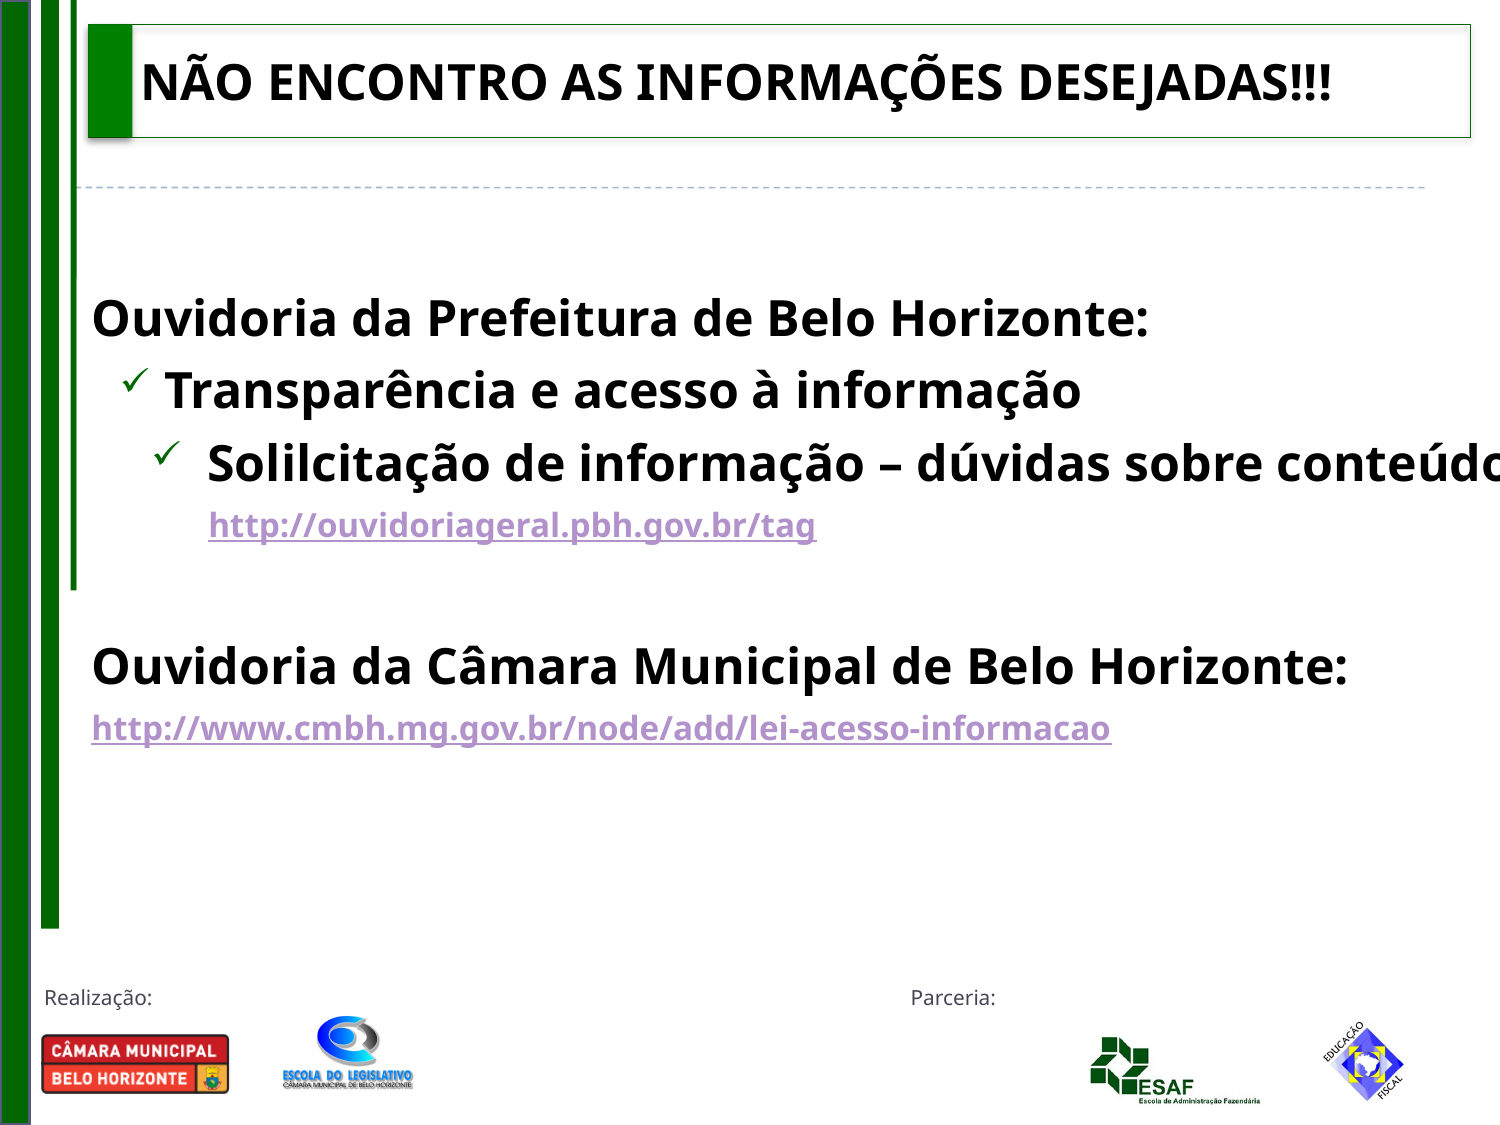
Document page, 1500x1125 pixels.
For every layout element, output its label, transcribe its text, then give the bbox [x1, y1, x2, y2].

picture [277, 1007, 418, 1094]
list Ouvidoria da Prefeitura de Belo Horizonte: Transparência e acesso à informação Solilcitação de informação – dúvidas sobre conteúdo http://ouvidoriageral.pbh.gov.br/tag Ouvidoria da Câmara Municipal de Belo Horizonte: http://www.cmbh.mg.gov.br/node/add/lei-acesso-informacao [76, 278, 1500, 823]
picture [1080, 1035, 1272, 1106]
picture [41, 1034, 230, 1094]
text_box [312, 280, 1063, 386]
title NÃO ENCONTRO AS INFORMAÇÕES DESEJADAS!!! [112, 42, 1500, 126]
picture [1316, 1017, 1410, 1106]
